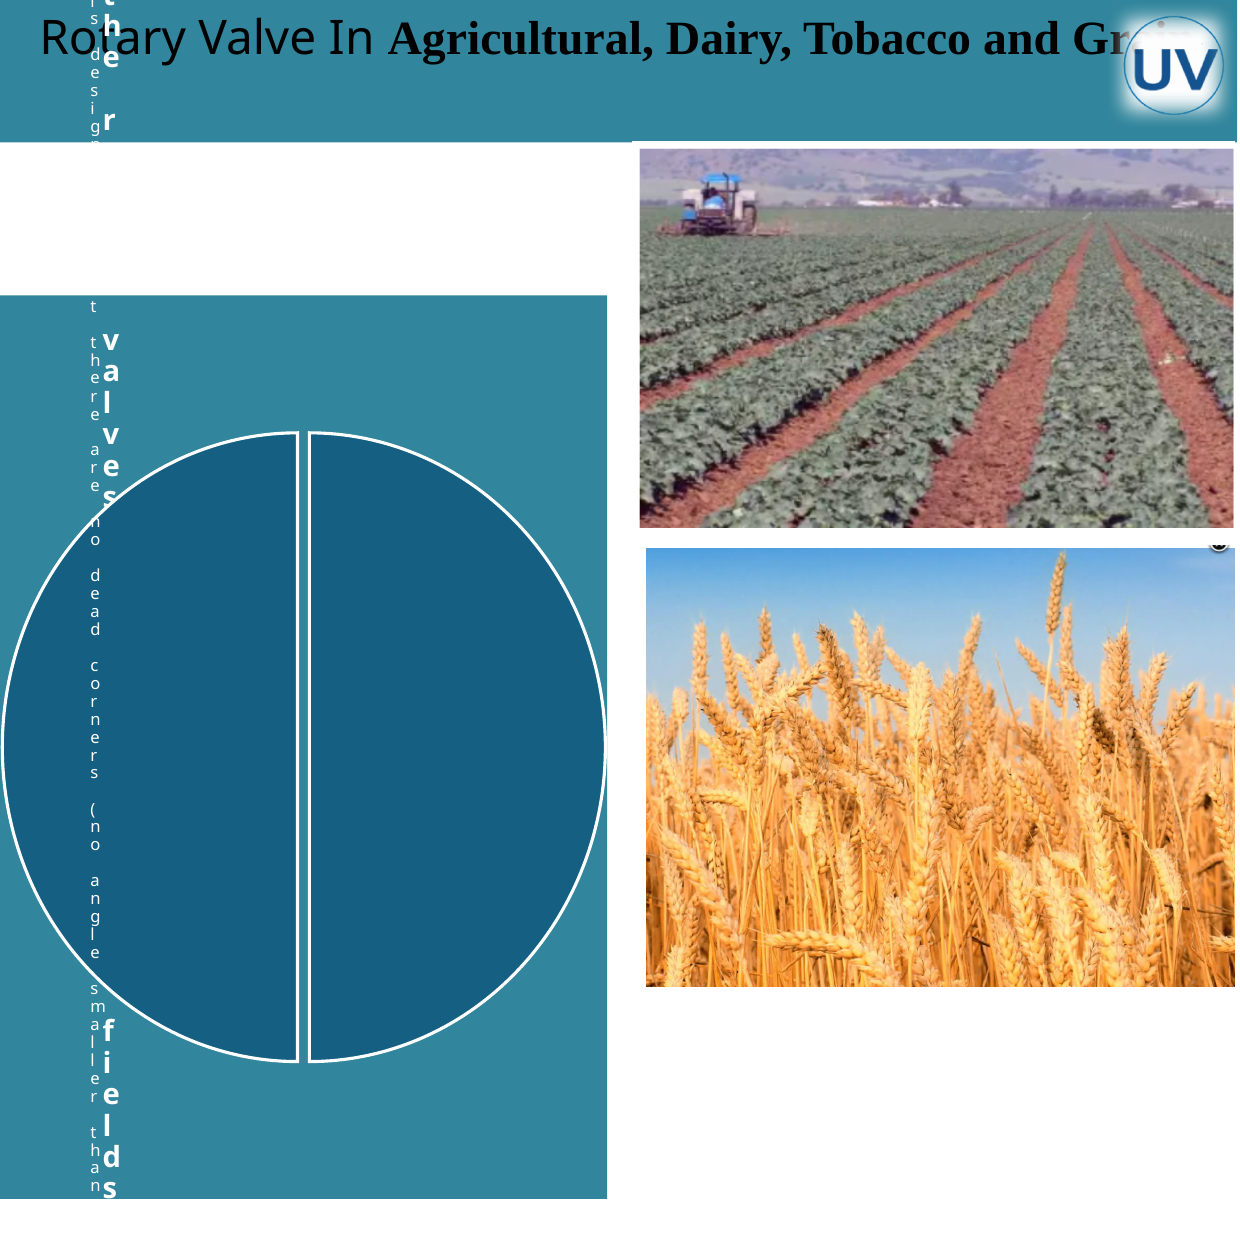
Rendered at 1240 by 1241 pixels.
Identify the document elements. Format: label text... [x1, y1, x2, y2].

picture [631, 141, 1235, 529]
picture [645, 544, 1235, 987]
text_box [0, 294, 608, 1200]
picture [1104, 0, 1240, 131]
title Rotary Valve In Agricultural, Dairy, Tobacco and Grain [0, 0, 1238, 143]
